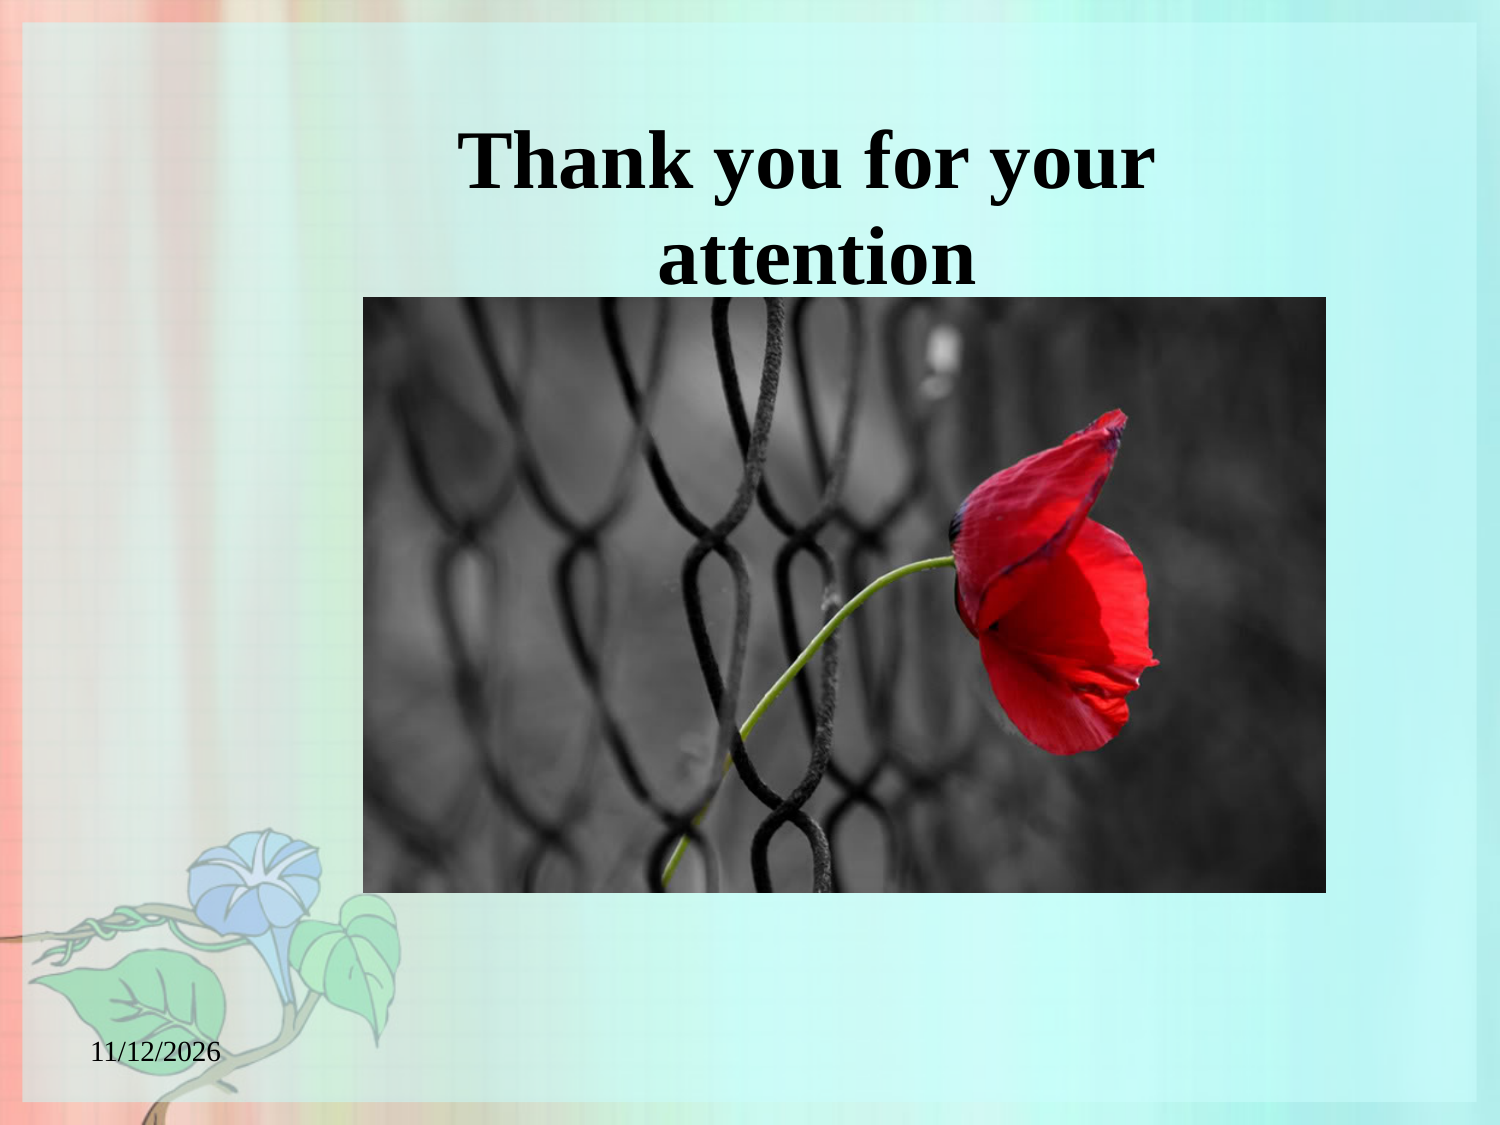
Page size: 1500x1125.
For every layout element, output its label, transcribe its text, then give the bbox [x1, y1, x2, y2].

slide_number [74, 1024, 426, 1103]
picture [0, 0, 1500, 1125]
picture [362, 296, 1326, 893]
list Thank you for your attention [274, 0, 1340, 288]
